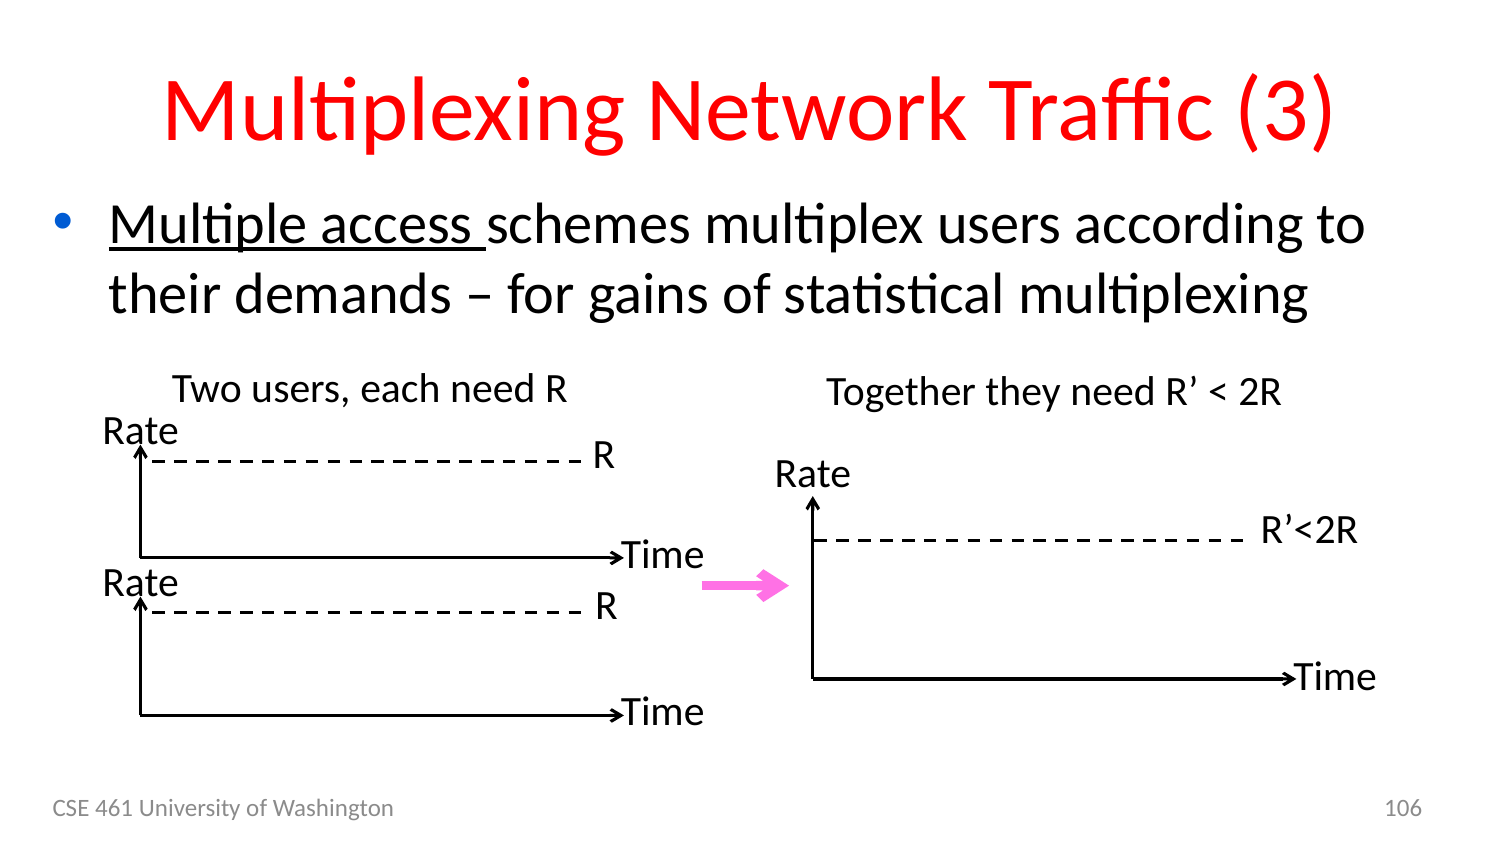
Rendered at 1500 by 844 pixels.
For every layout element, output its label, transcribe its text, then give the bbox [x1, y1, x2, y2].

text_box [103, 546, 702, 734]
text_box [776, 438, 1375, 696]
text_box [103, 395, 702, 546]
title Multiplexing Network Traffic (3) [37, 33, 1463, 175]
text_box . . . [704, 586, 774, 595]
text_box Together they need R’ < 2R [811, 356, 1298, 421]
list Multiple access schemes multiplex users according to their demands – for gains of statistical multiplexing [37, 177, 1463, 735]
text_box Two users, each need R [157, 353, 584, 394]
footer CSE 461 University of Washington [37, 784, 513, 830]
slide_number 106 [1087, 784, 1438, 830]
